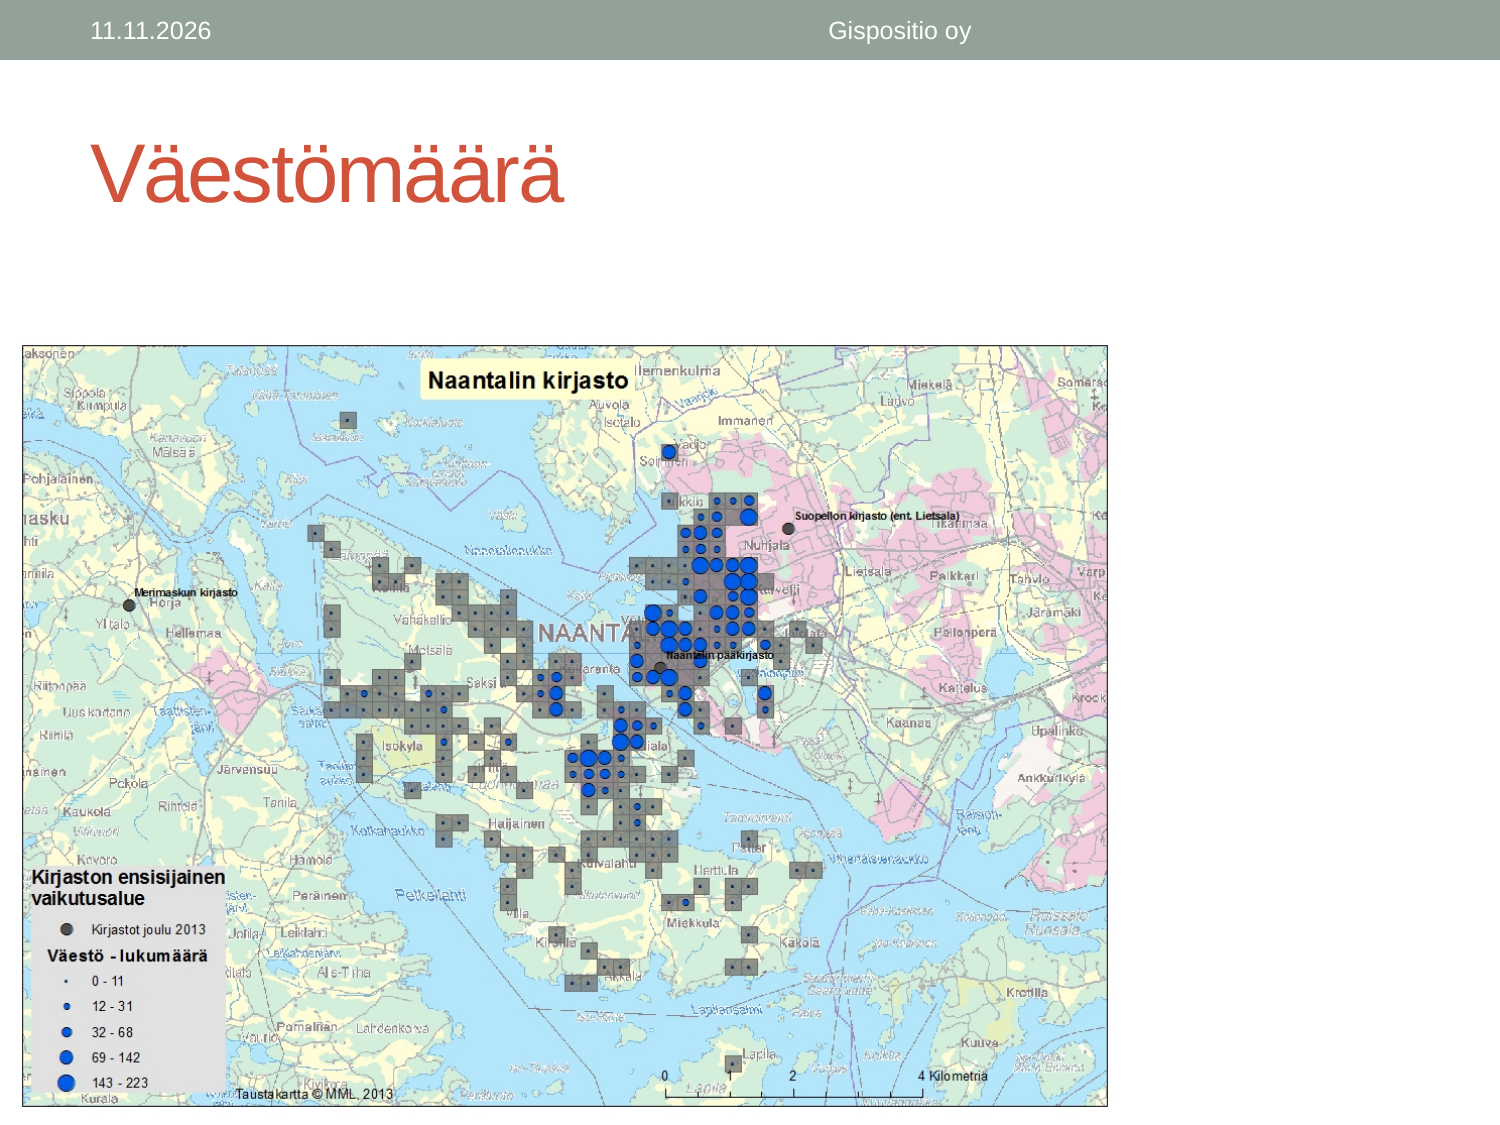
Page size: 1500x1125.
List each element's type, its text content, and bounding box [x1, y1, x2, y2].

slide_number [75, 3, 550, 57]
footer Gispositio oy [562, 3, 1238, 57]
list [0, 324, 1131, 1125]
title Väestömäärä [75, 87, 1425, 250]
